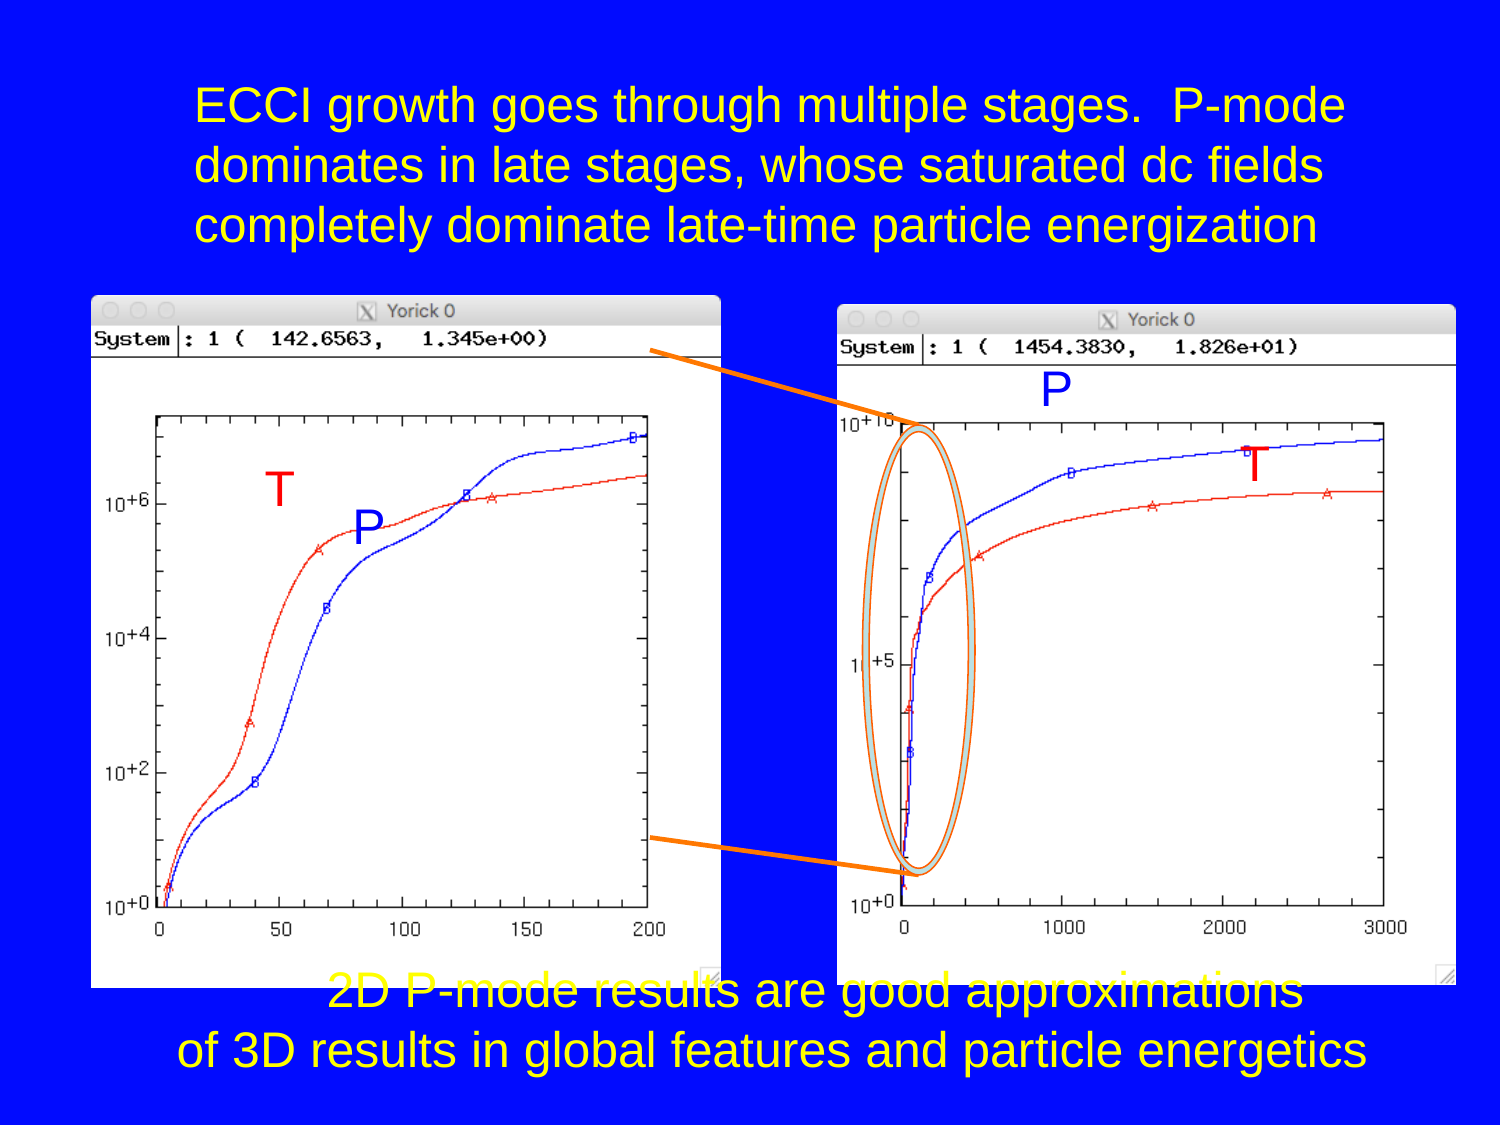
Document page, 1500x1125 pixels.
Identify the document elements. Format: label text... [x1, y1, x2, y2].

picture [91, 295, 721, 988]
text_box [649, 837, 919, 876]
picture [837, 304, 1456, 985]
text_box ECCI growth goes through multiple stages. P-mode dominates in late stages, whose saturated dc fields completely dominate late-time particle energization [179, 65, 1376, 261]
text_box 2D P-mode results are good approximations of 3D results in global features and particle energetics [161, 949, 1384, 1085]
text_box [649, 349, 919, 426]
